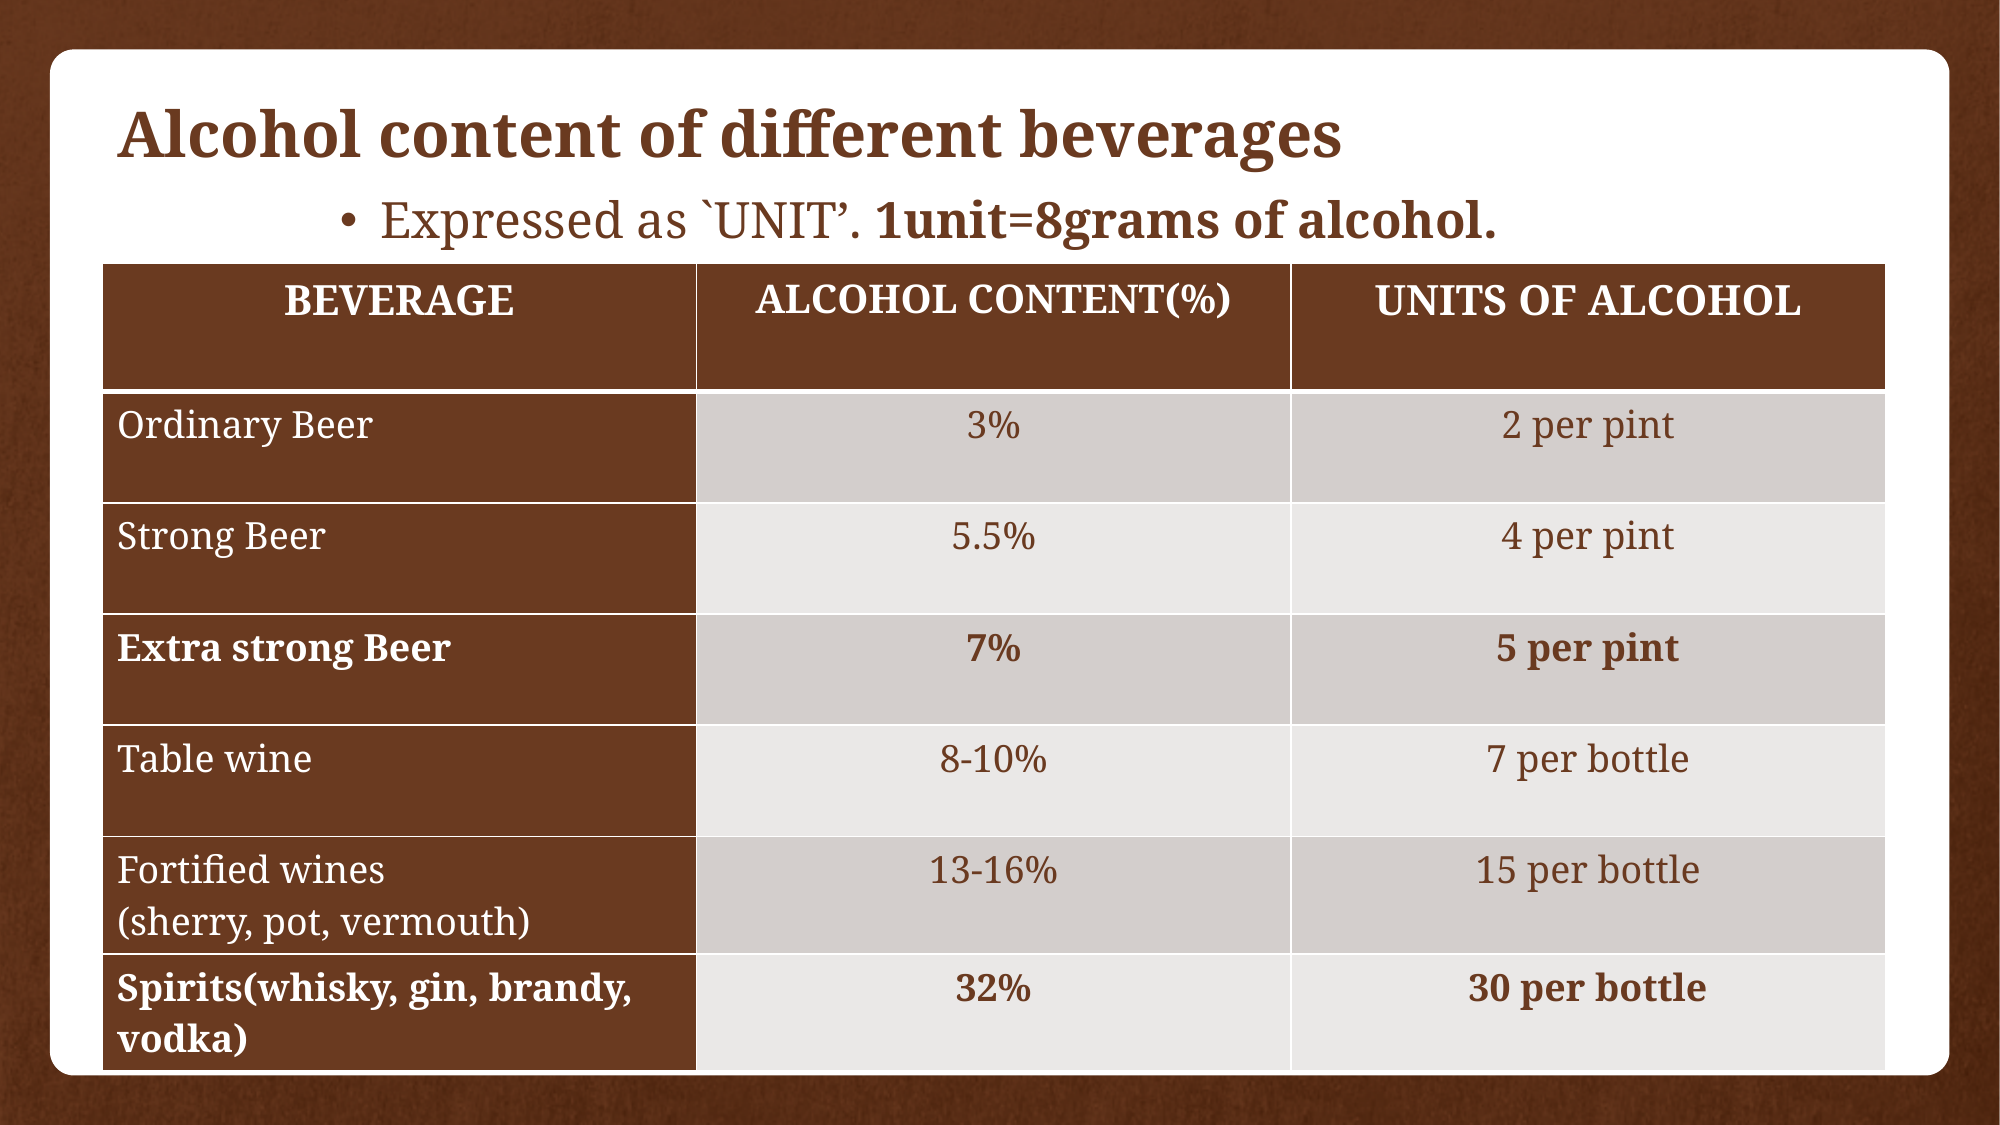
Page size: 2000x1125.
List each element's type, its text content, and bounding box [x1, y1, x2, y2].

title Alcohol content of different beverages [101, 19, 1452, 178]
table_cell Extra strong Beer [103, 615, 696, 724]
table_header ALCOHOL CONTENT(%) [697, 264, 1290, 389]
table_cell Spirits(whisky, gin, brandy, vodka) [103, 955, 696, 1070]
table_header BEVERAGE [103, 264, 696, 389]
table_cell 3% [697, 394, 1290, 502]
table_cell Table wine [103, 726, 696, 836]
table_cell 5.5% [697, 504, 1290, 613]
table_cell Strong Beer [103, 504, 696, 613]
table_header UNITS OF ALCOHOL [1292, 264, 1885, 389]
table_cell 30 per bottle [1292, 955, 1885, 1070]
list Expressed as `UNIT’. 1unit=8grams of alcohol. [324, 187, 1675, 262]
table_cell Ordinary Beer [103, 394, 696, 502]
table_cell 2 per pint [1292, 394, 1885, 502]
table_cell Fortified wines (sherry, pot, vermouth) [103, 837, 696, 953]
table_cell 15 per bottle [1292, 837, 1885, 953]
table_cell 32% [697, 955, 1290, 1070]
table_cell 8-10% [697, 726, 1290, 836]
table_cell 13-16% [697, 837, 1290, 953]
table_cell 7% [697, 615, 1290, 724]
table_cell 5 per pint [1292, 615, 1885, 724]
table_cell 7 per bottle [1292, 726, 1885, 836]
table_cell 4 per pint [1292, 504, 1885, 613]
